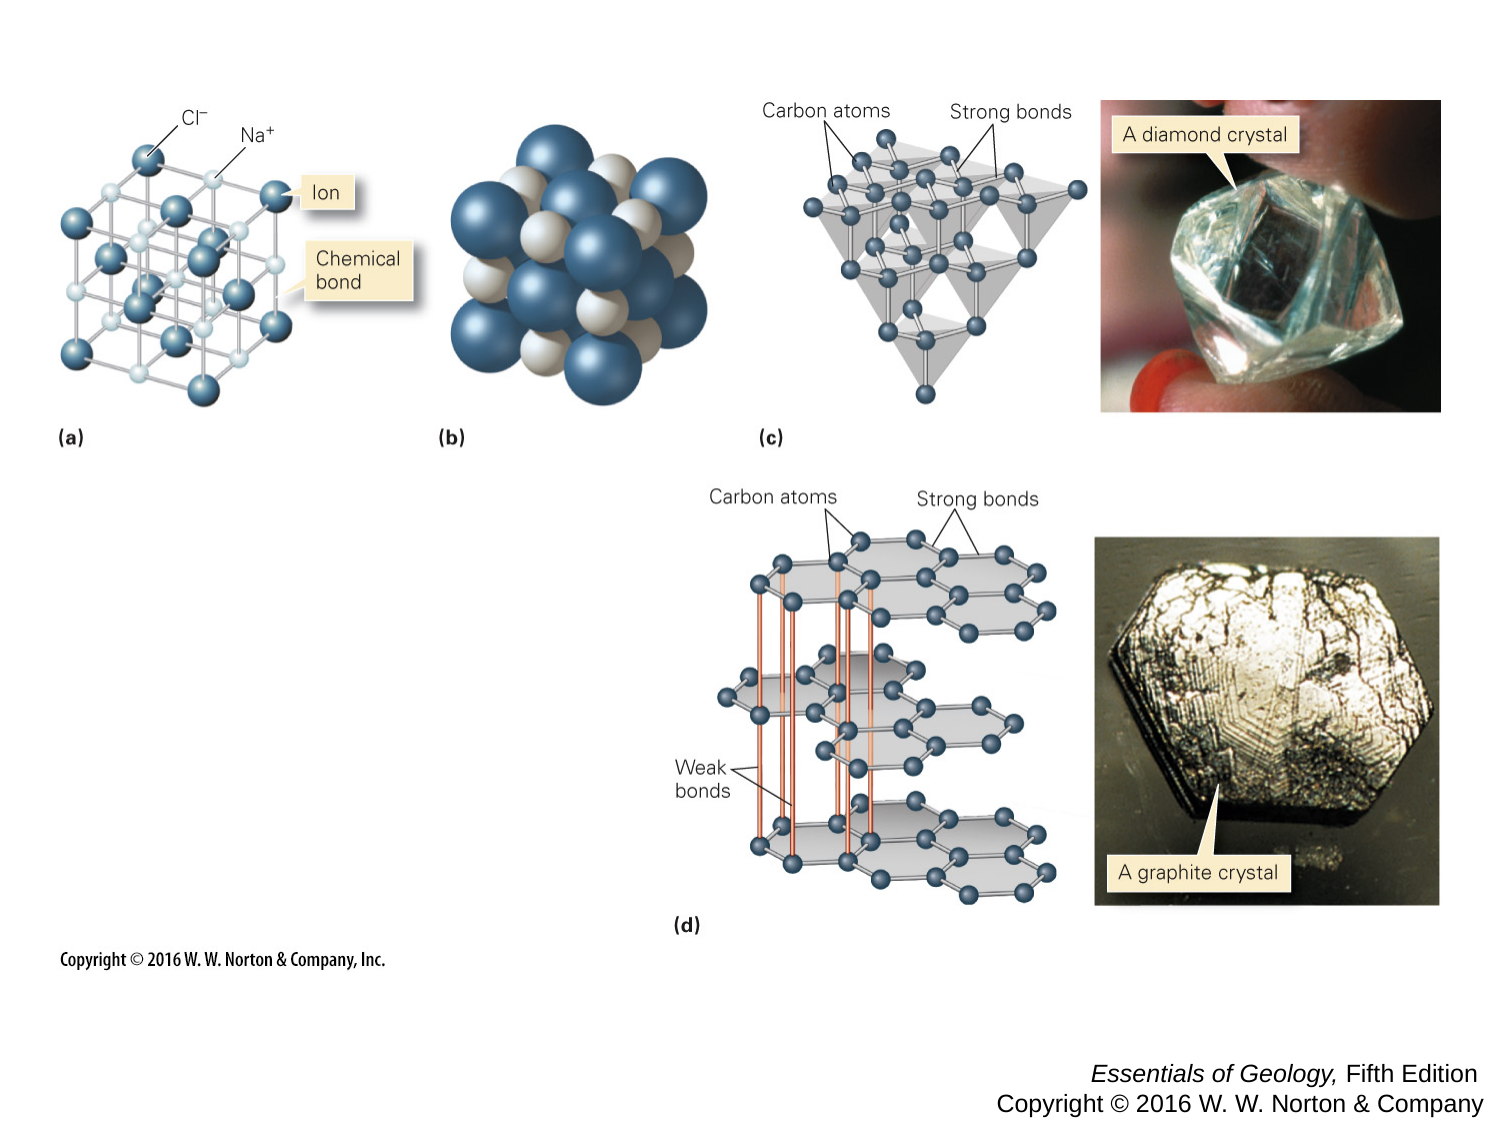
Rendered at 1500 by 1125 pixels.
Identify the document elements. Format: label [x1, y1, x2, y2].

picture [49, 88, 1451, 974]
